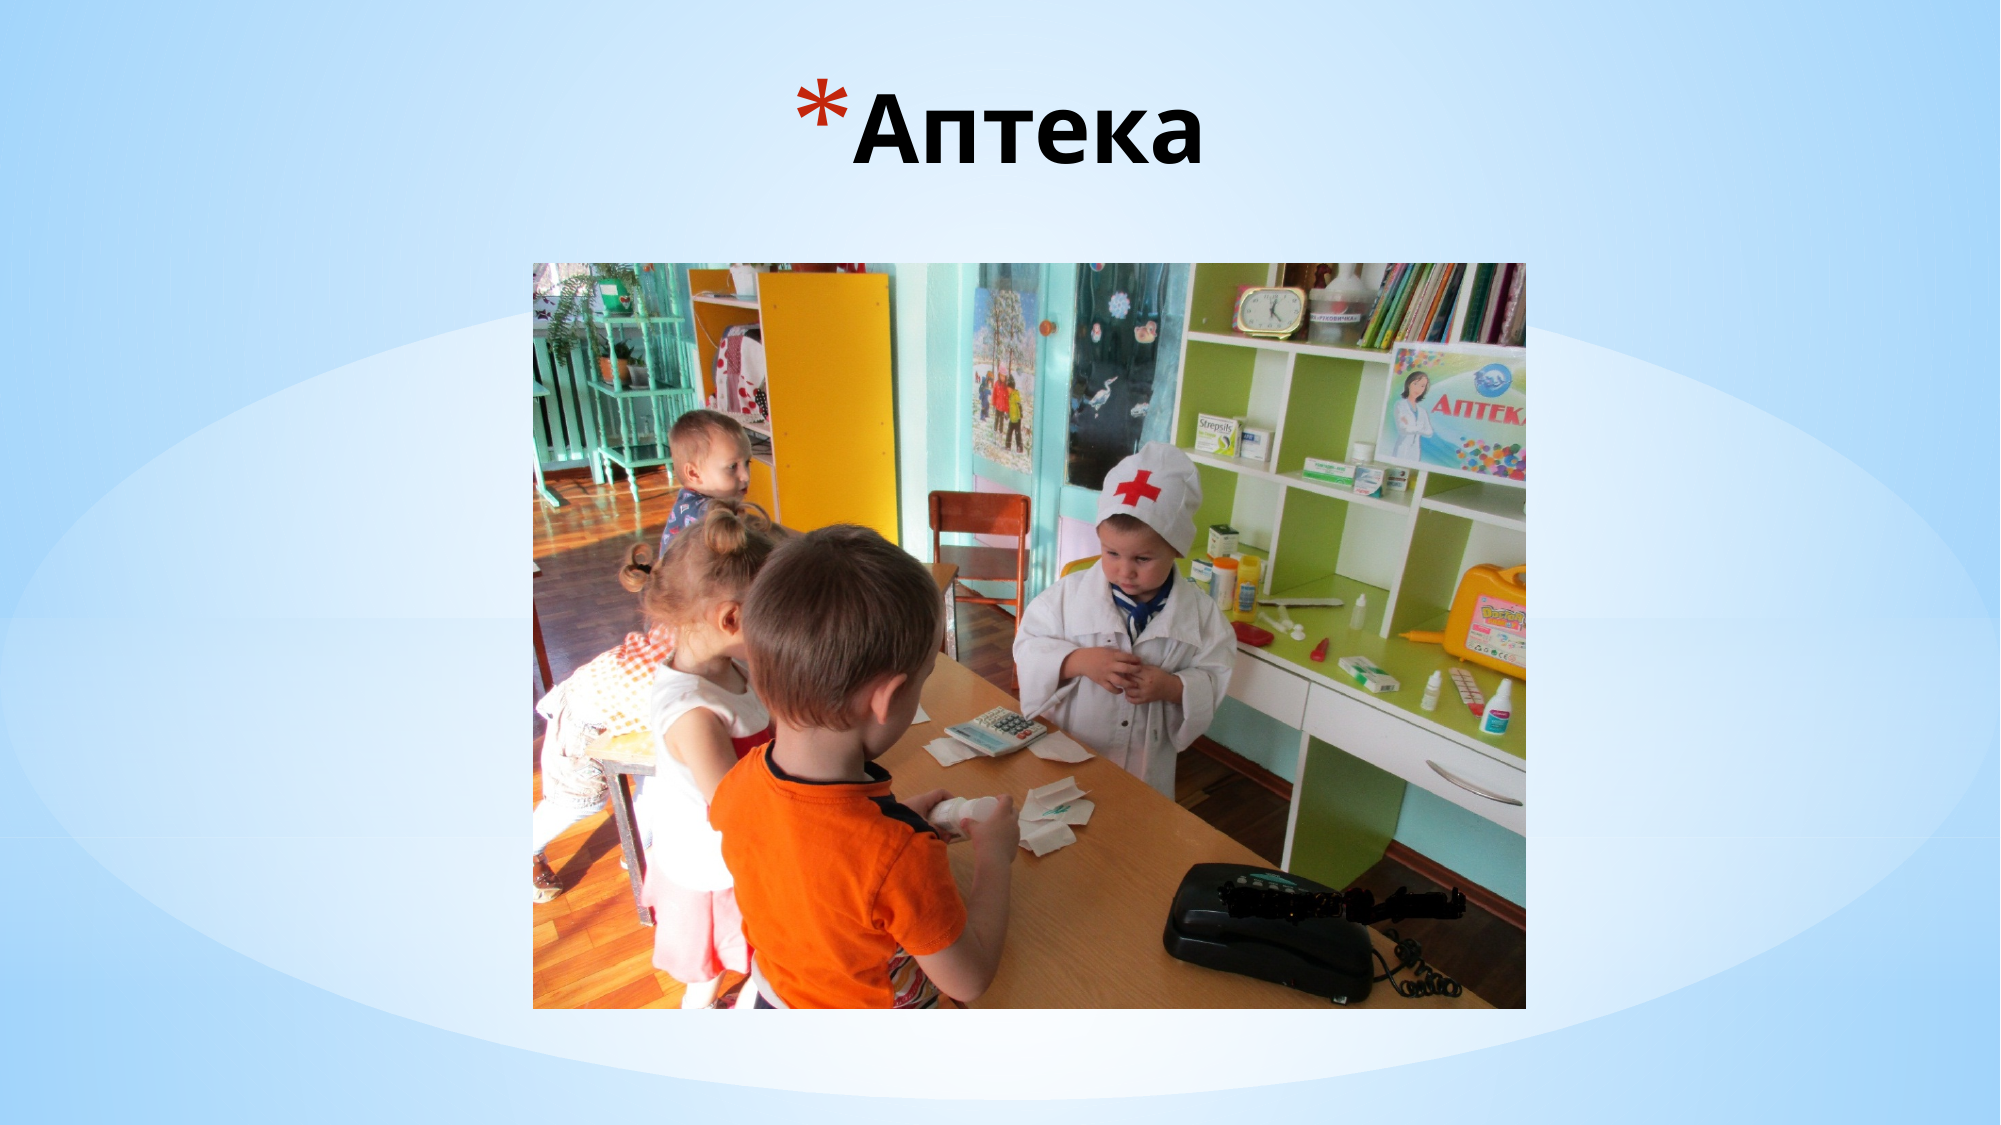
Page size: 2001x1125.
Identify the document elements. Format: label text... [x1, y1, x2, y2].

title Аптека [137, 59, 1863, 188]
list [532, 263, 1527, 1009]
